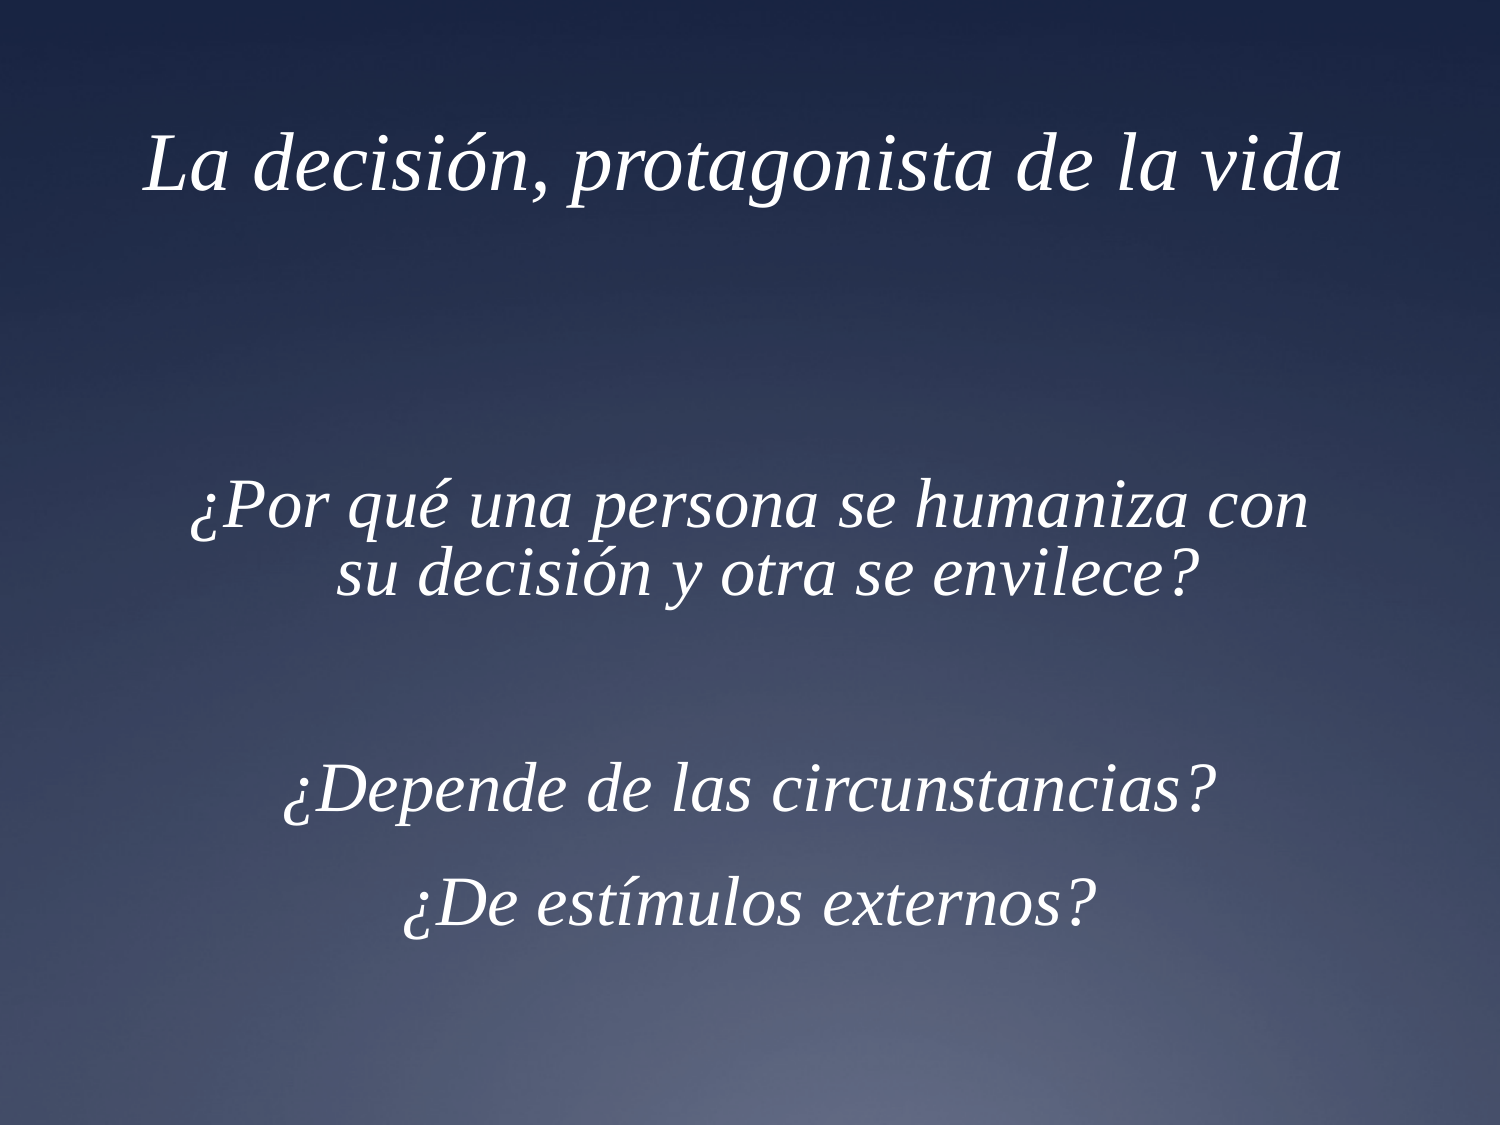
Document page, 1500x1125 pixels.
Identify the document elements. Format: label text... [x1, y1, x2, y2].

list ¿Por qué una persona se humaniza con su decisión y otra se envilece? ¿Depende de las circunstancias? ¿De estímulos externos? [162, 335, 1338, 1005]
title La decisión, protagonista de la vida [33, 99, 1456, 288]
